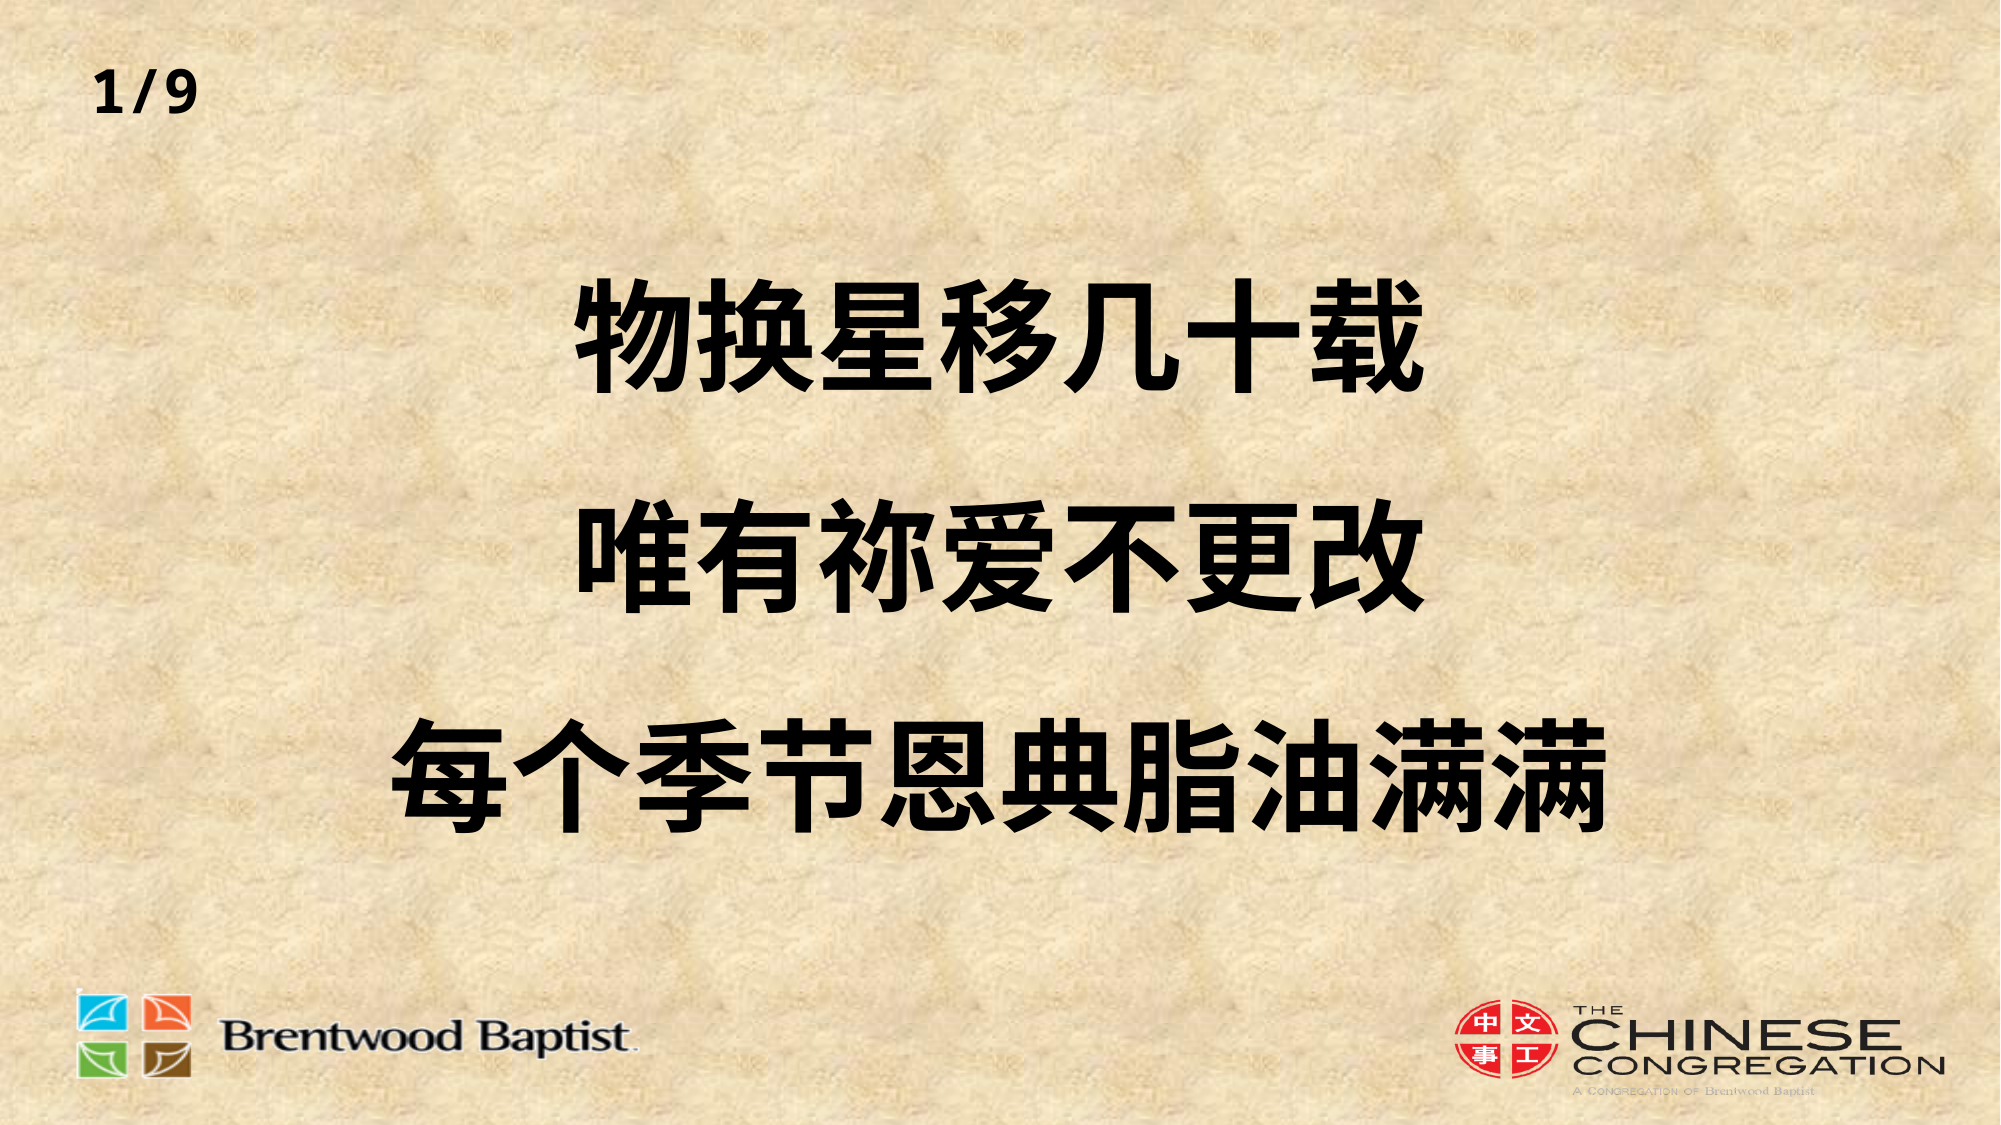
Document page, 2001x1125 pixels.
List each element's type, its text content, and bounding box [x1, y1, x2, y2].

text_box 物换星移几十载 唯有祢爱不更改 每个季节恩典脂油满满 [249, 179, 1750, 854]
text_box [313, 149, 1626, 709]
text_box 1/9 [75, 45, 215, 134]
picture [0, 0, 2001, 1125]
